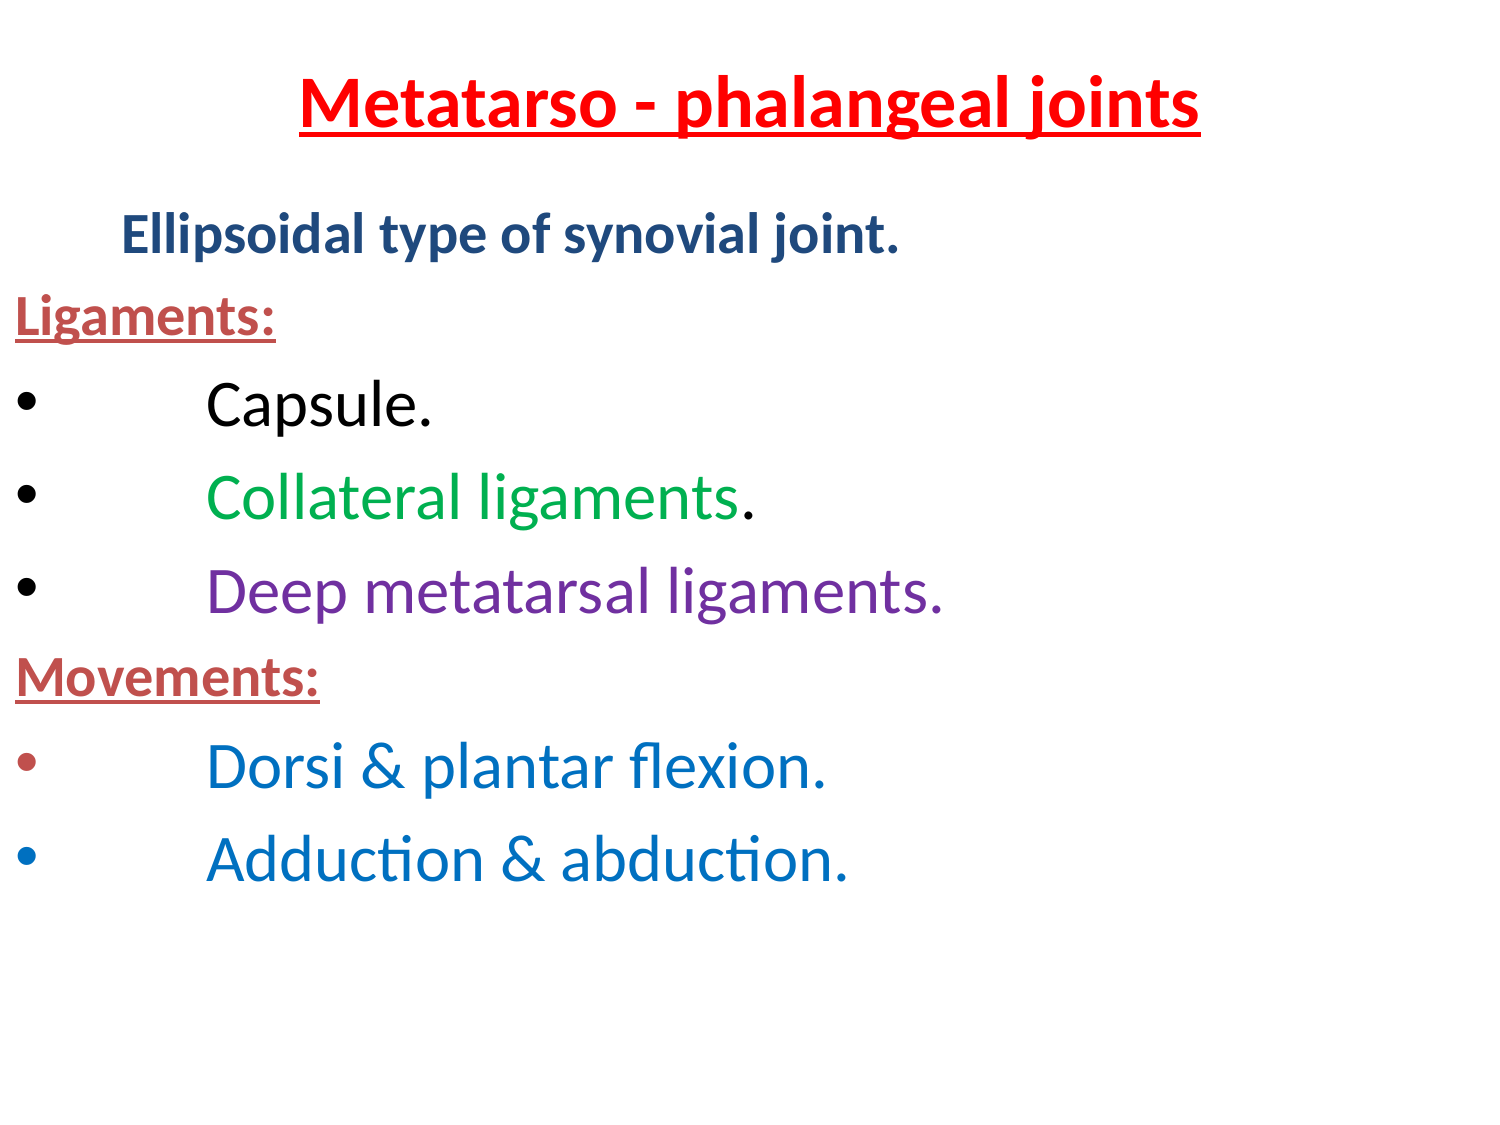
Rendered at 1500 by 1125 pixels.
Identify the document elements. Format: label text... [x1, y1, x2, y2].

list Ellipsoidal type of synovial joint. Ligaments: Capsule. Collateral ligaments. Deep metatarsal ligaments. Movements: Dorsi & plantar flexion. Adduction & abduction. [0, 187, 1350, 1005]
title Metatarso - phalangeal joints [75, 45, 1425, 150]
